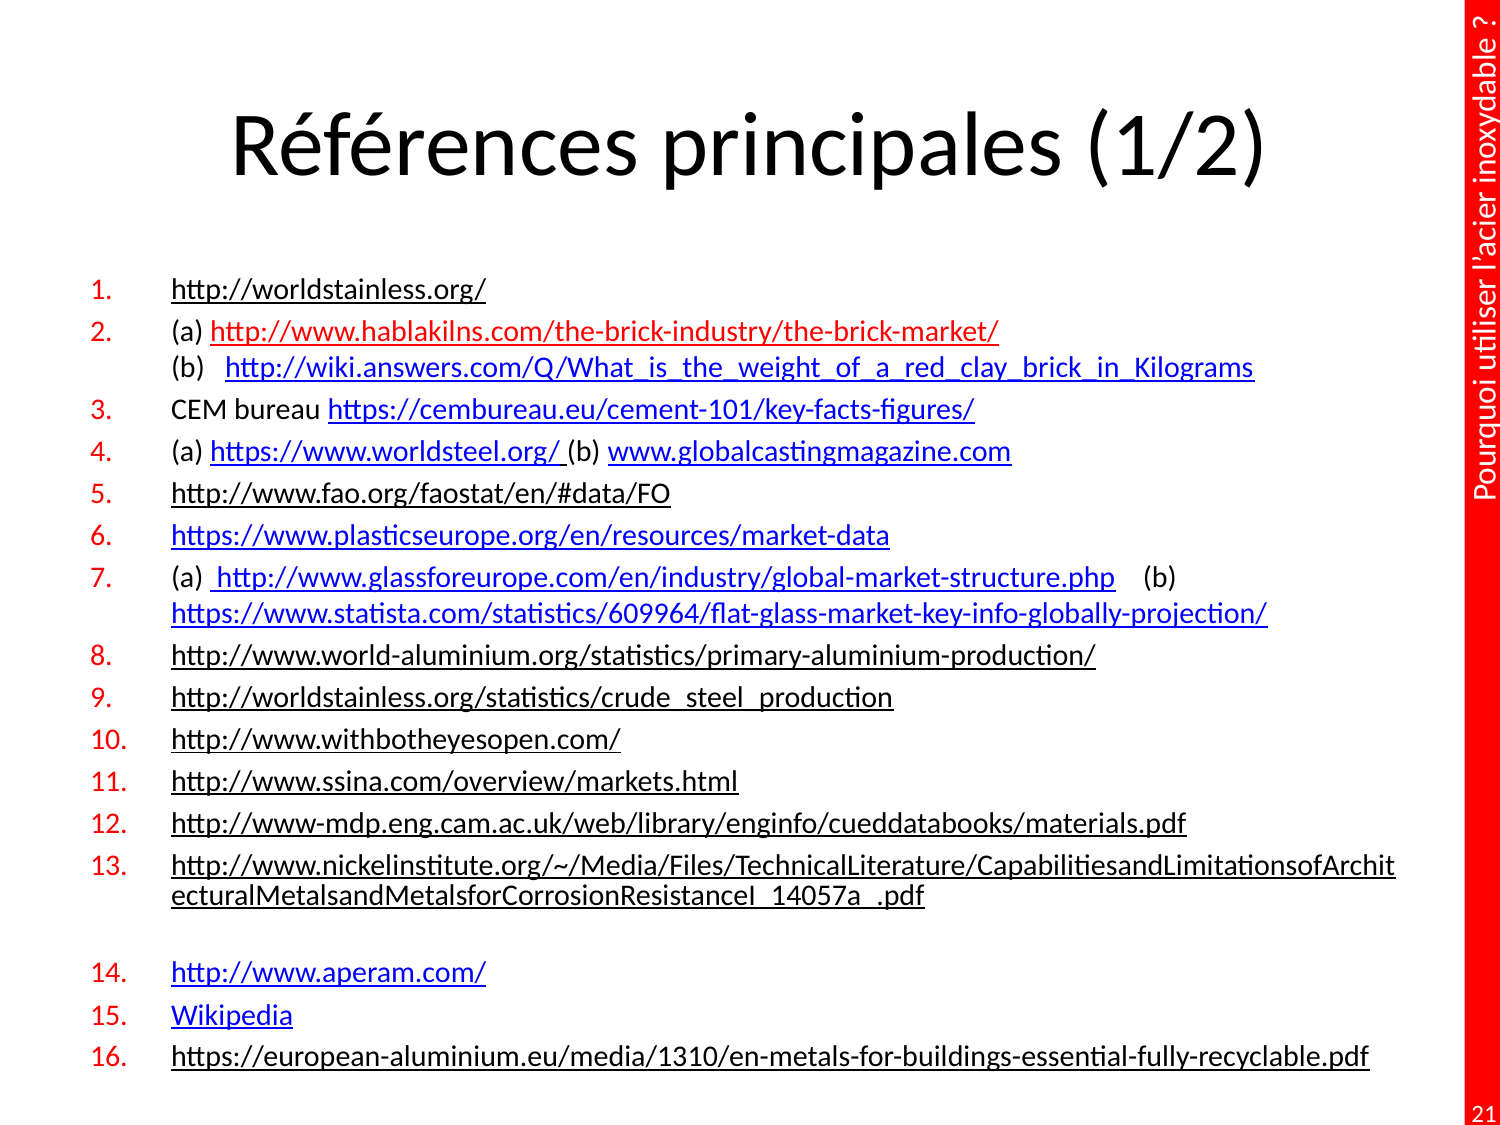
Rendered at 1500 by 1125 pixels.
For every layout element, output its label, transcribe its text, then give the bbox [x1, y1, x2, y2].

slide_number 21 [1446, 1082, 1500, 1125]
title Références principales (1/2) [75, 45, 1425, 233]
list http://worldstainless.org/ (a) http://www.hablakilns.com/the-brick-industry/the-brick-market/ (b) http://wiki.answers.com/Q/What_is_the_weight_of_a_red_clay_brick_in_Kilograms CEM bureau https://cembureau.eu/cement-101/key-facts-figures/ (a) https://www.worldsteel.org/ (b) www.globalcastingmagazine.com http://www.fao.org/faostat/en/#data/FO https://www.plasticseurope.org/en/resources/market-data (a) http://www.glassforeurope.com/en/industry/global-market-structure.php (b) https://www.statista.com/statistics/609964/flat-glass-market-key-info-globally-projection/ http://www.world-aluminium.org/statistics/primary-aluminium-production/ http://worldstainless.org/statistics/crude_steel_production http://www.withbotheyesopen.com/ http://www.ssina.com/overview/markets.html http://www-mdp.eng.cam.ac.uk/web/library/enginfo/cueddatabooks/materials.pdf http://www.nickelinstitute.org/~/Media/Files/TechnicalLiterature/CapabilitiesandLimitationsofArchitecturalMetalsandMetalsforCorrosionResistanceI_14057a_.pdf http://www.aperam.com/ Wikipedia https://european-aluminium.eu/media/1310/en-metals-for-buildings-essential-fully-recyclable.pdf [75, 262, 1425, 1101]
